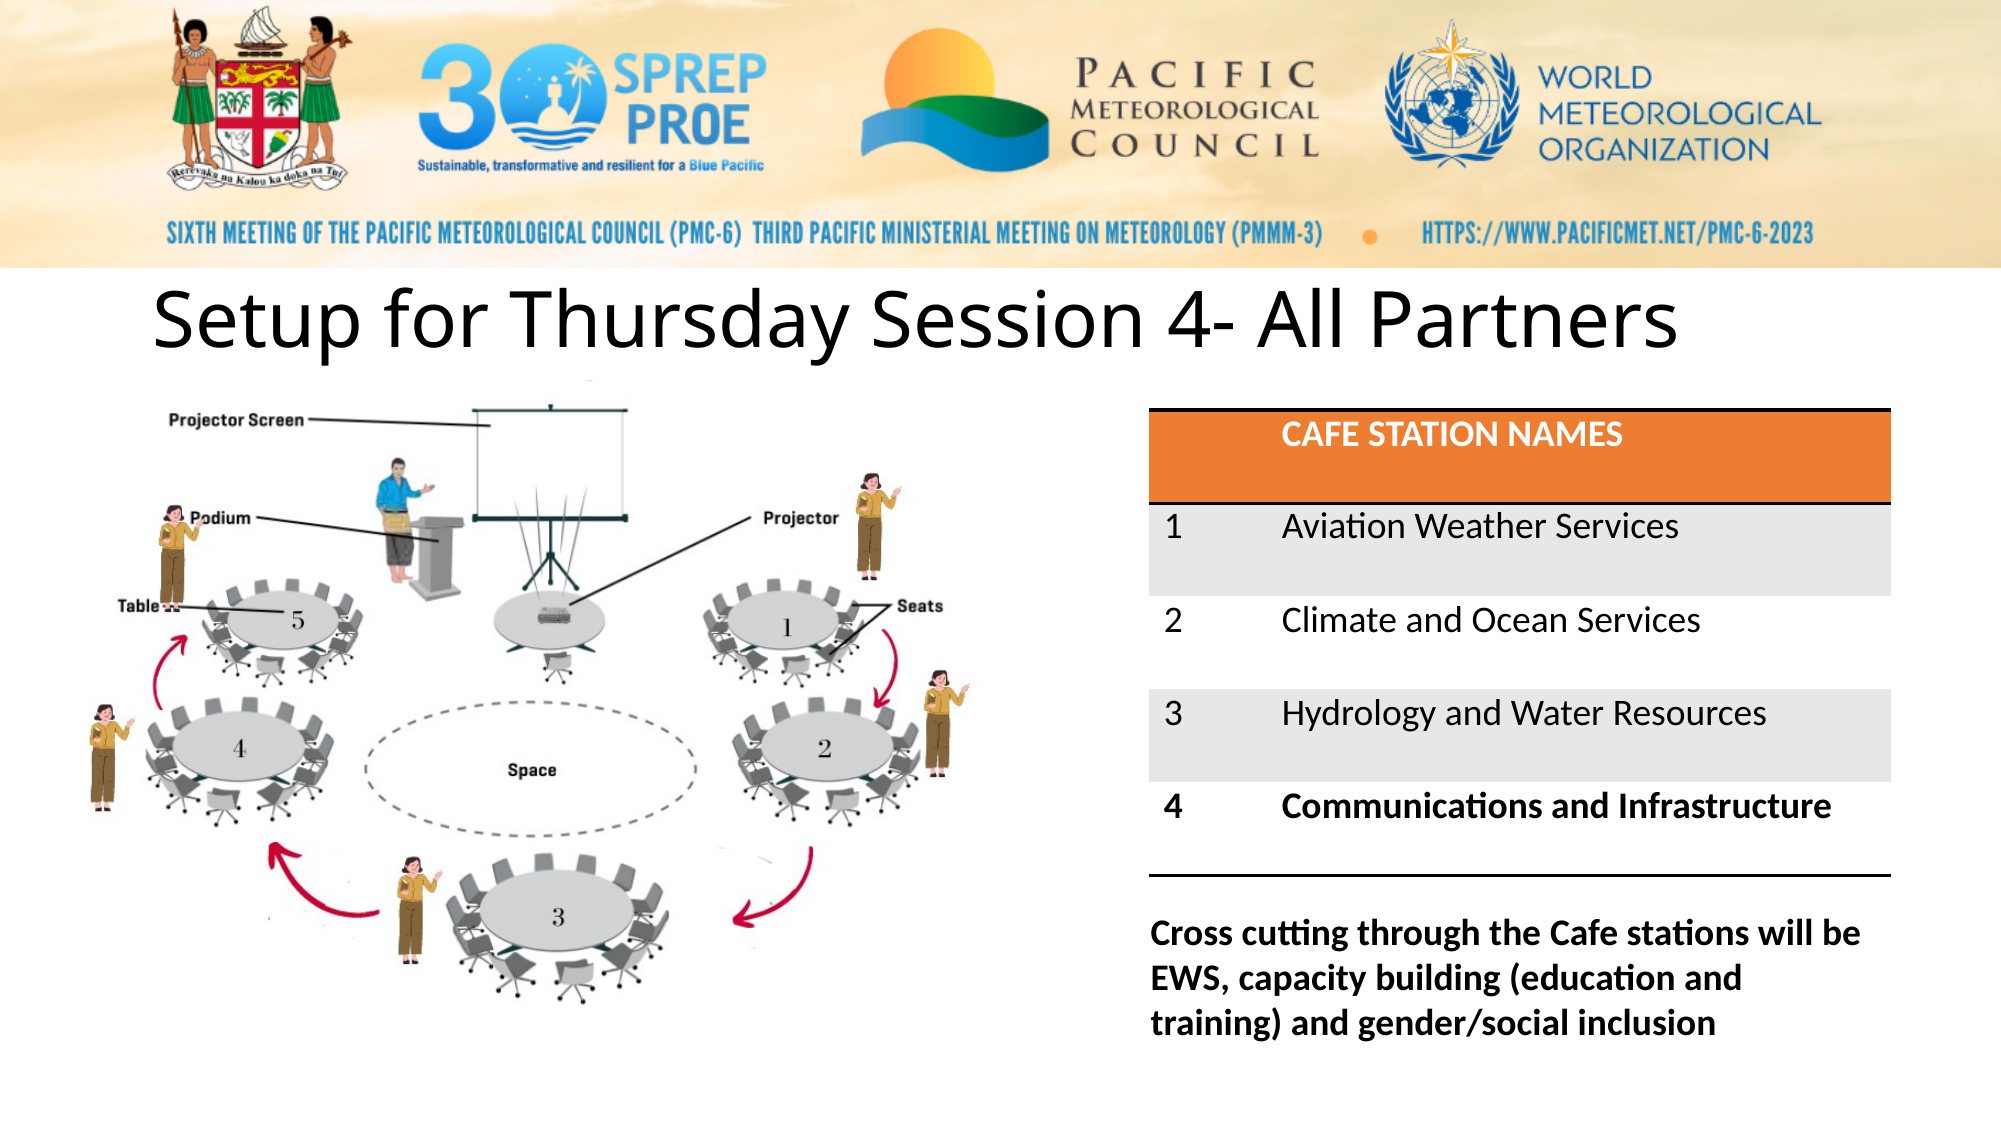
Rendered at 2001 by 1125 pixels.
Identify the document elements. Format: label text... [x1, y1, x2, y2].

table_cell Climate and Ocean Services [1267, 596, 1891, 689]
table_cell Aviation Weather Services [1267, 505, 1891, 596]
picture [71, 380, 1012, 1028]
table_cell 2 [1149, 596, 1267, 689]
table_header CAFE STATION NAMES [1267, 412, 1891, 502]
table_cell 3 [1149, 689, 1267, 782]
title Setup for Thursday Session 4- All Partners [137, 268, 1863, 402]
table_cell 1 [1149, 505, 1267, 596]
text_box Cross cutting through the Cafe stations will be EWS, capacity building (education and training) and gender/social inclusion [1135, 900, 1891, 1051]
table_cell Hydrology and Water Resources [1267, 689, 1891, 782]
table_cell 4 [1149, 782, 1267, 874]
table_header [1149, 412, 1267, 502]
table_cell Communications and Infrastructure [1267, 782, 1891, 874]
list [0, 0, 2000, 268]
